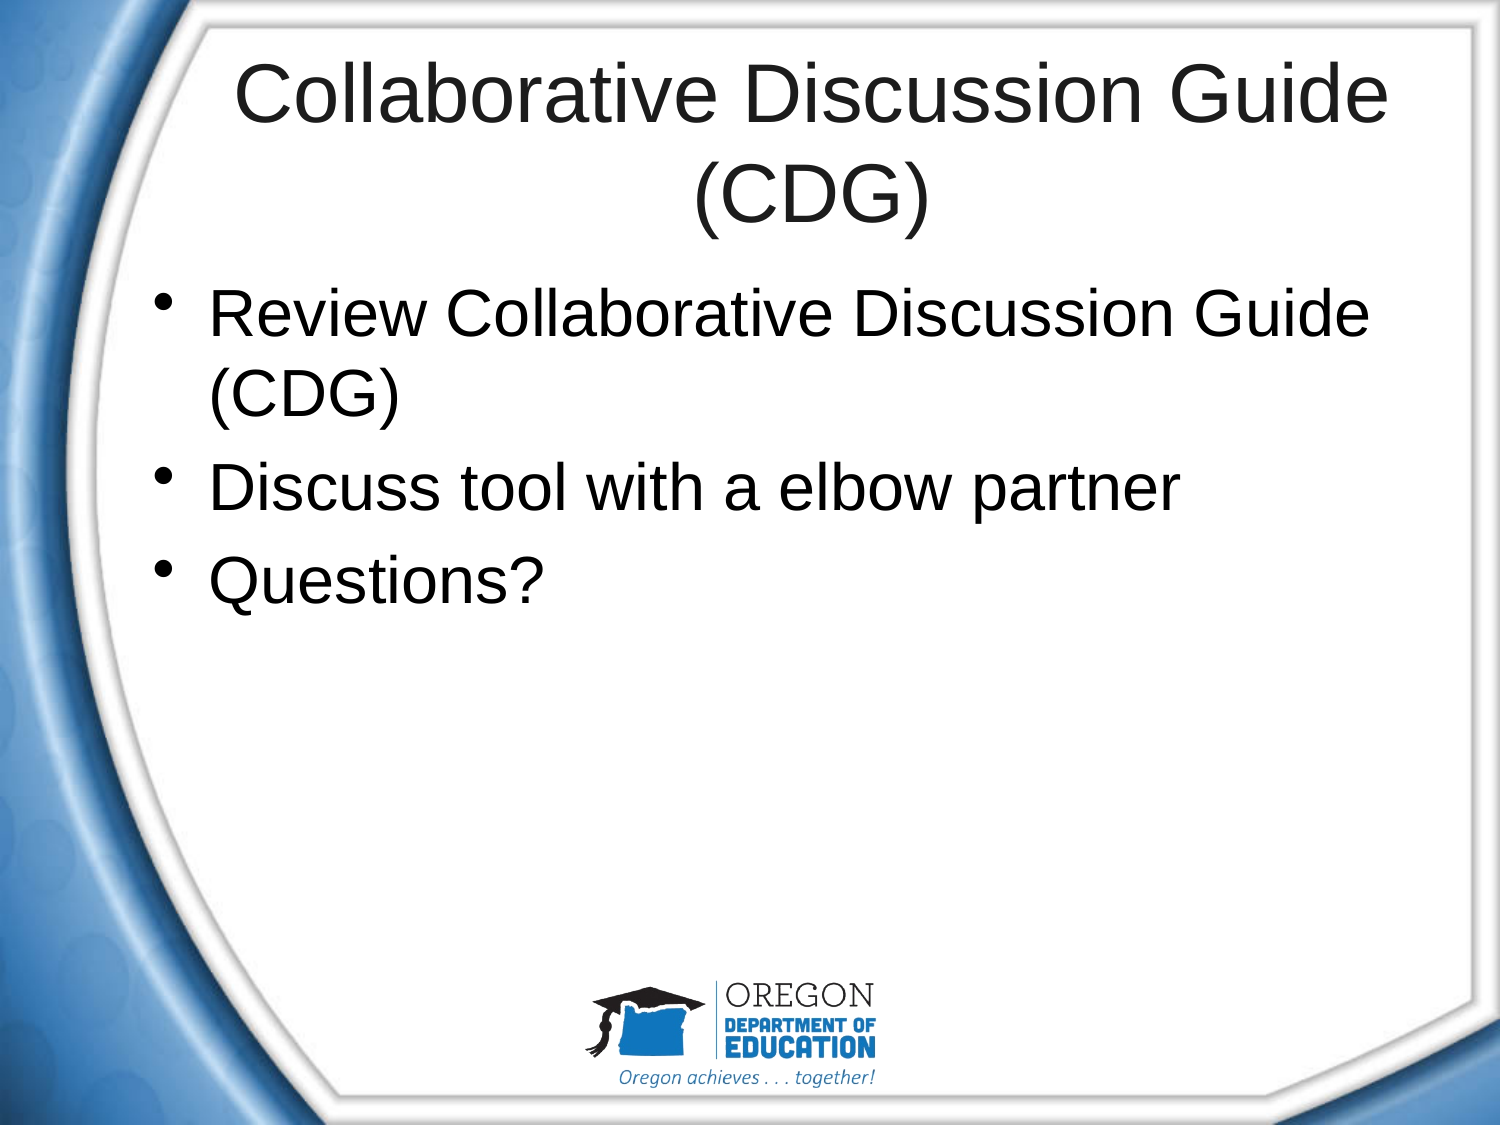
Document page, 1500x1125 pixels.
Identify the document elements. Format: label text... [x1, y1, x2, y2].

picture [0, 0, 1500, 1125]
list Review Collaborative Discussion Guide (CDG) Discuss tool with a elbow partner Questions? [137, 262, 1488, 963]
title Collaborative Discussion Guide (CDG) [137, 45, 1488, 233]
